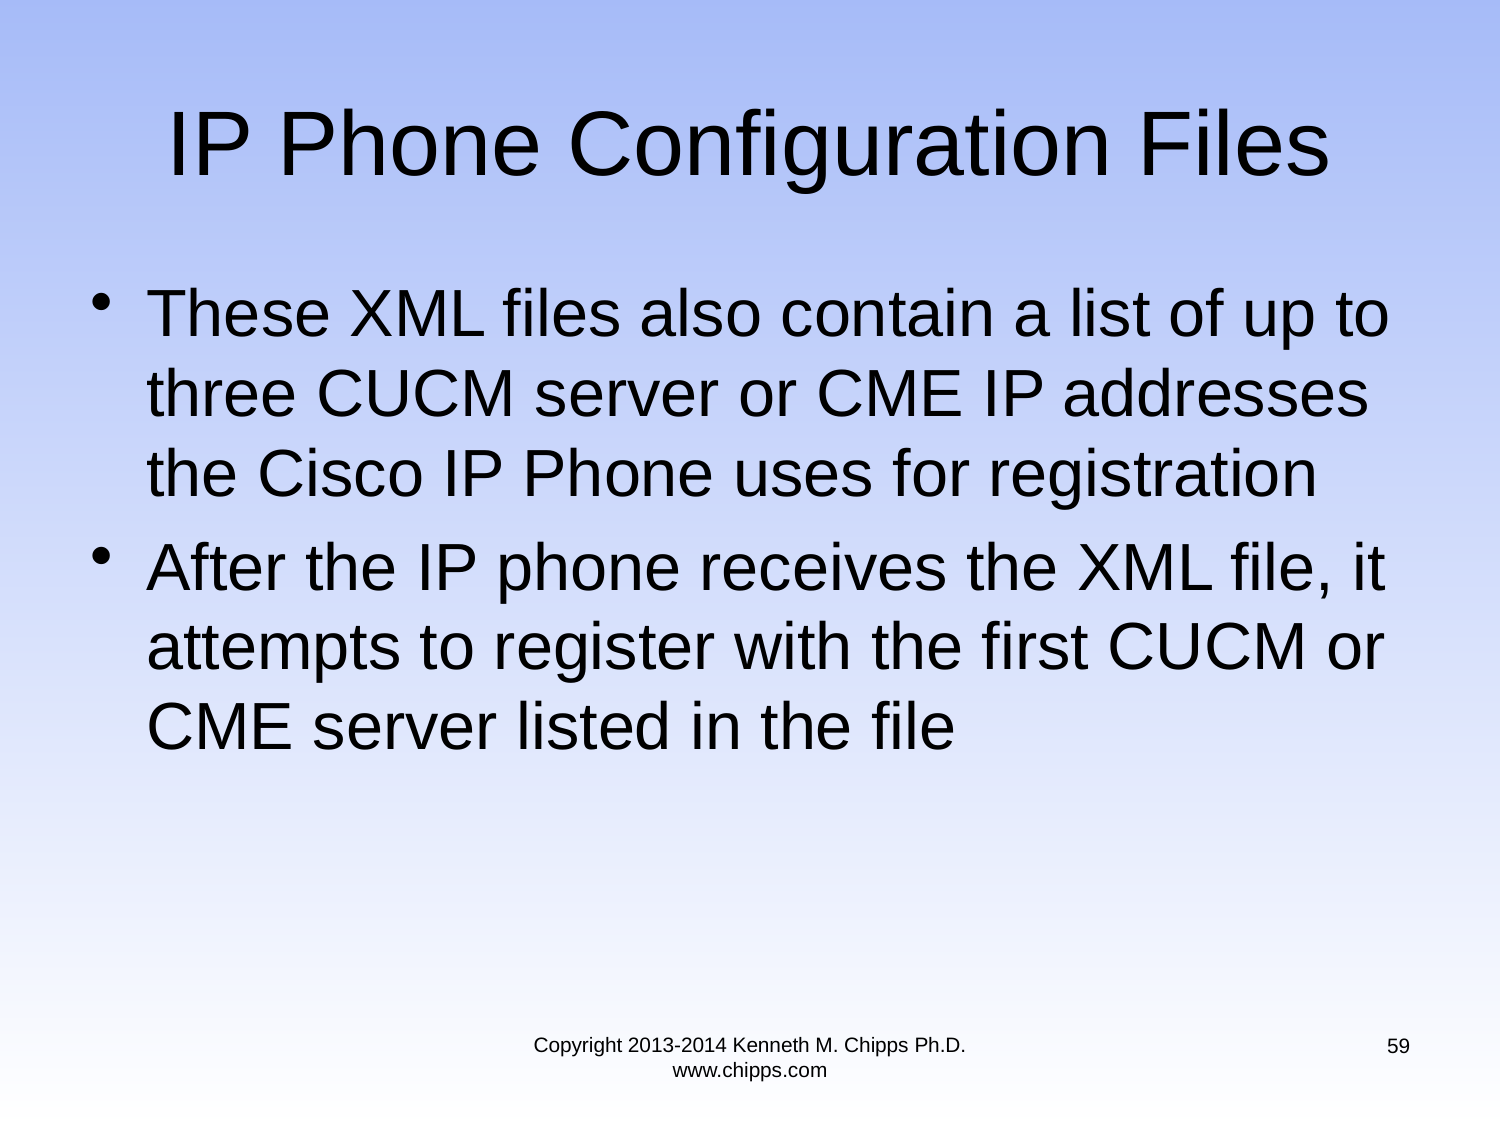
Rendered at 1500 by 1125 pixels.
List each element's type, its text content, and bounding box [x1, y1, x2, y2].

slide_number 59 [1074, 1024, 1426, 1104]
footer Copyright 2013-2014 Kenneth M. Chipps Ph.D. www.chipps.com [449, 1024, 1051, 1103]
title IP Phone Configuration Files [75, 45, 1425, 233]
list These XML files also contain a list of up to three CUCM server or CME IP addresses the Cisco IP Phone uses for registration After the IP phone receives the XML file, it attempts to register with the first CUCM or CME server listed in the file [75, 262, 1425, 1005]
